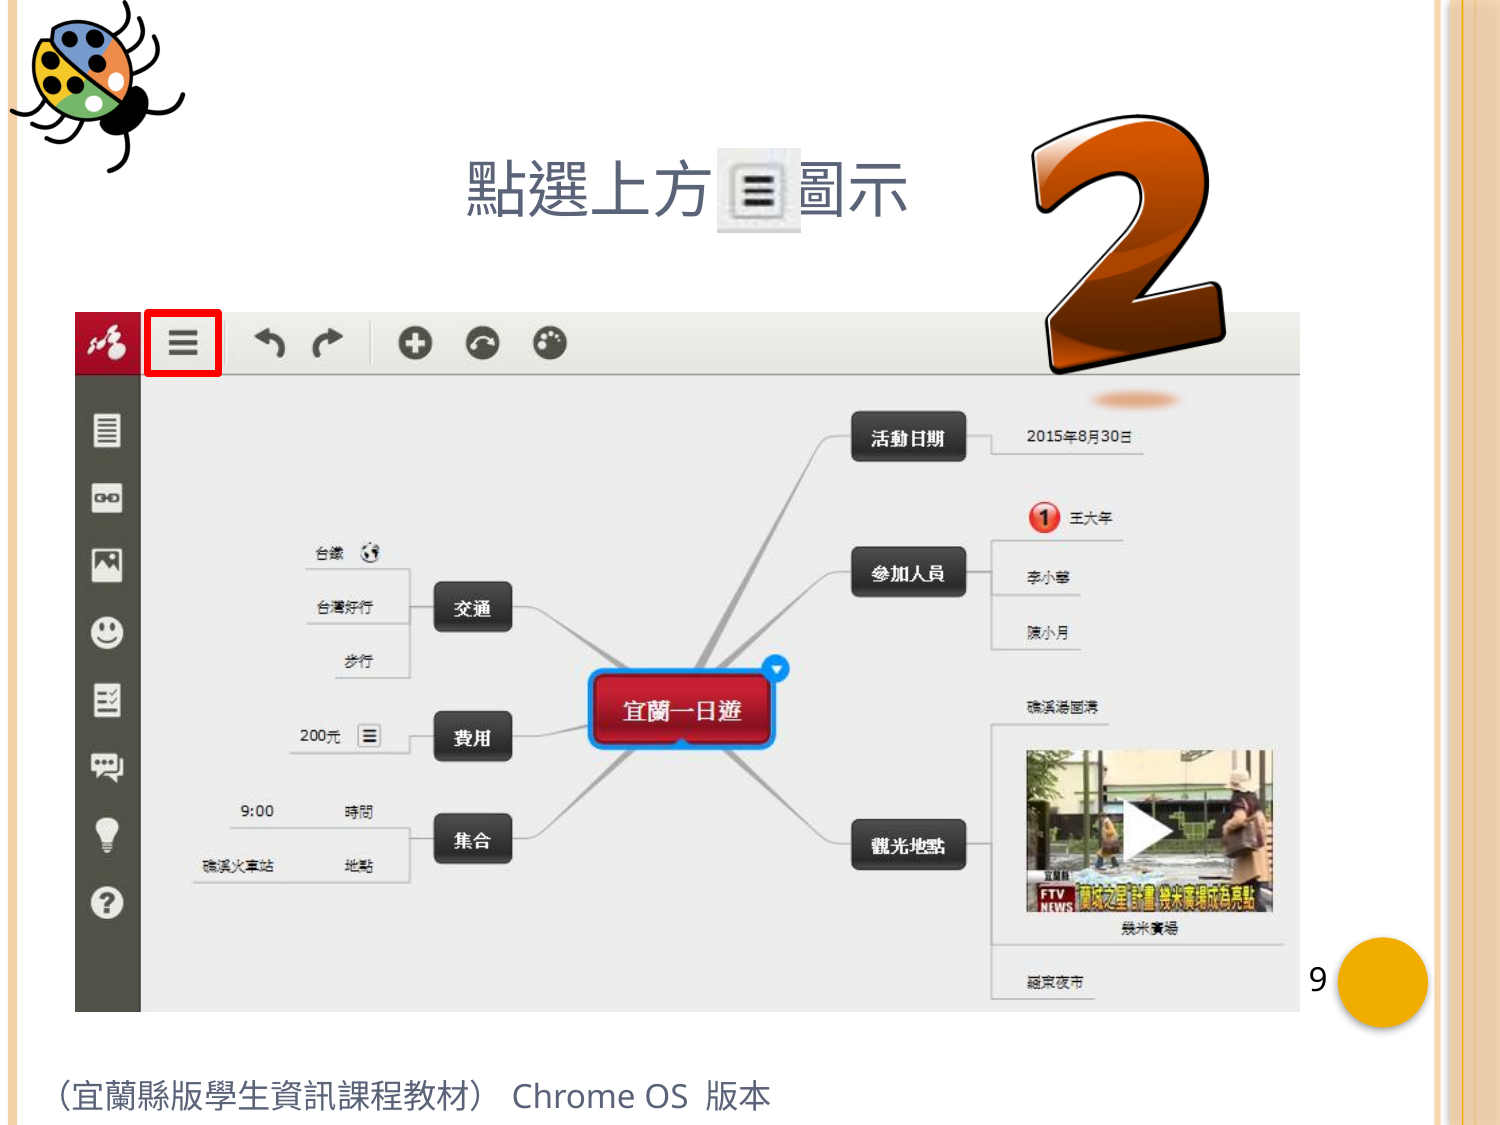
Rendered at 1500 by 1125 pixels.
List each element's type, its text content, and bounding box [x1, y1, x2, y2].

picture [716, 148, 802, 233]
title 點選上方 圖示 [75, 45, 1300, 233]
picture [0, 0, 169, 176]
picture [1030, 114, 1228, 417]
footer （宜蘭縣版學生資訊課程教材）Chrome OS 版本 [23, 1065, 809, 1125]
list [74, 312, 1301, 1013]
